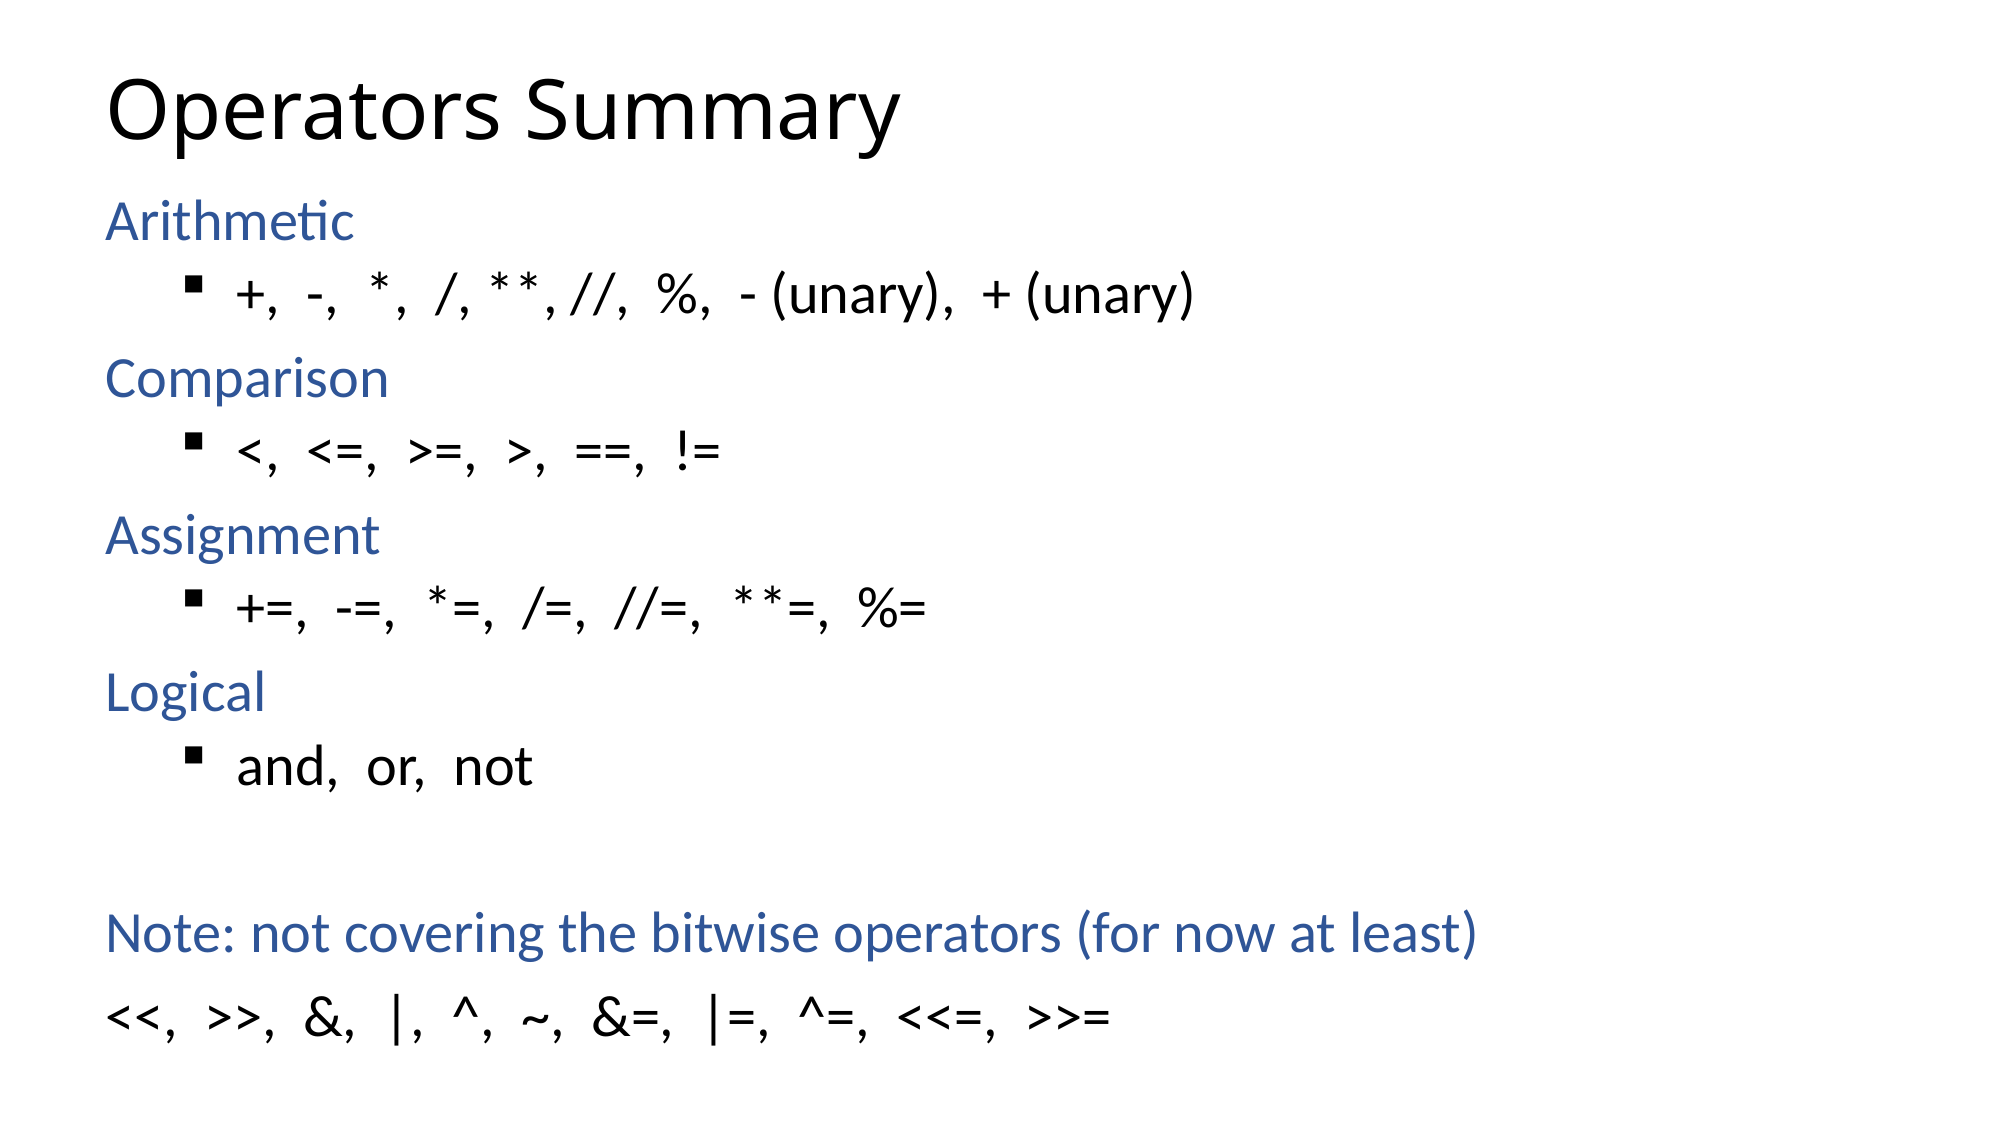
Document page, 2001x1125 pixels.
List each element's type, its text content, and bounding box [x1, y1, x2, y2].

list Arithmetic +, -, *, /, **, //, %, - (unary), + (unary) Comparison <, <=, >=, >, ==, != Assignment +=, -=, *=, /=, //=, **=, %= Logical and, or, not Note: not covering the bitwise operators (for now at least) <<, >>, &, |, ^, ~, &=, |=, ^=, <<=, >>= [90, 182, 1816, 1125]
title Operators Summary [90, 60, 1816, 164]
